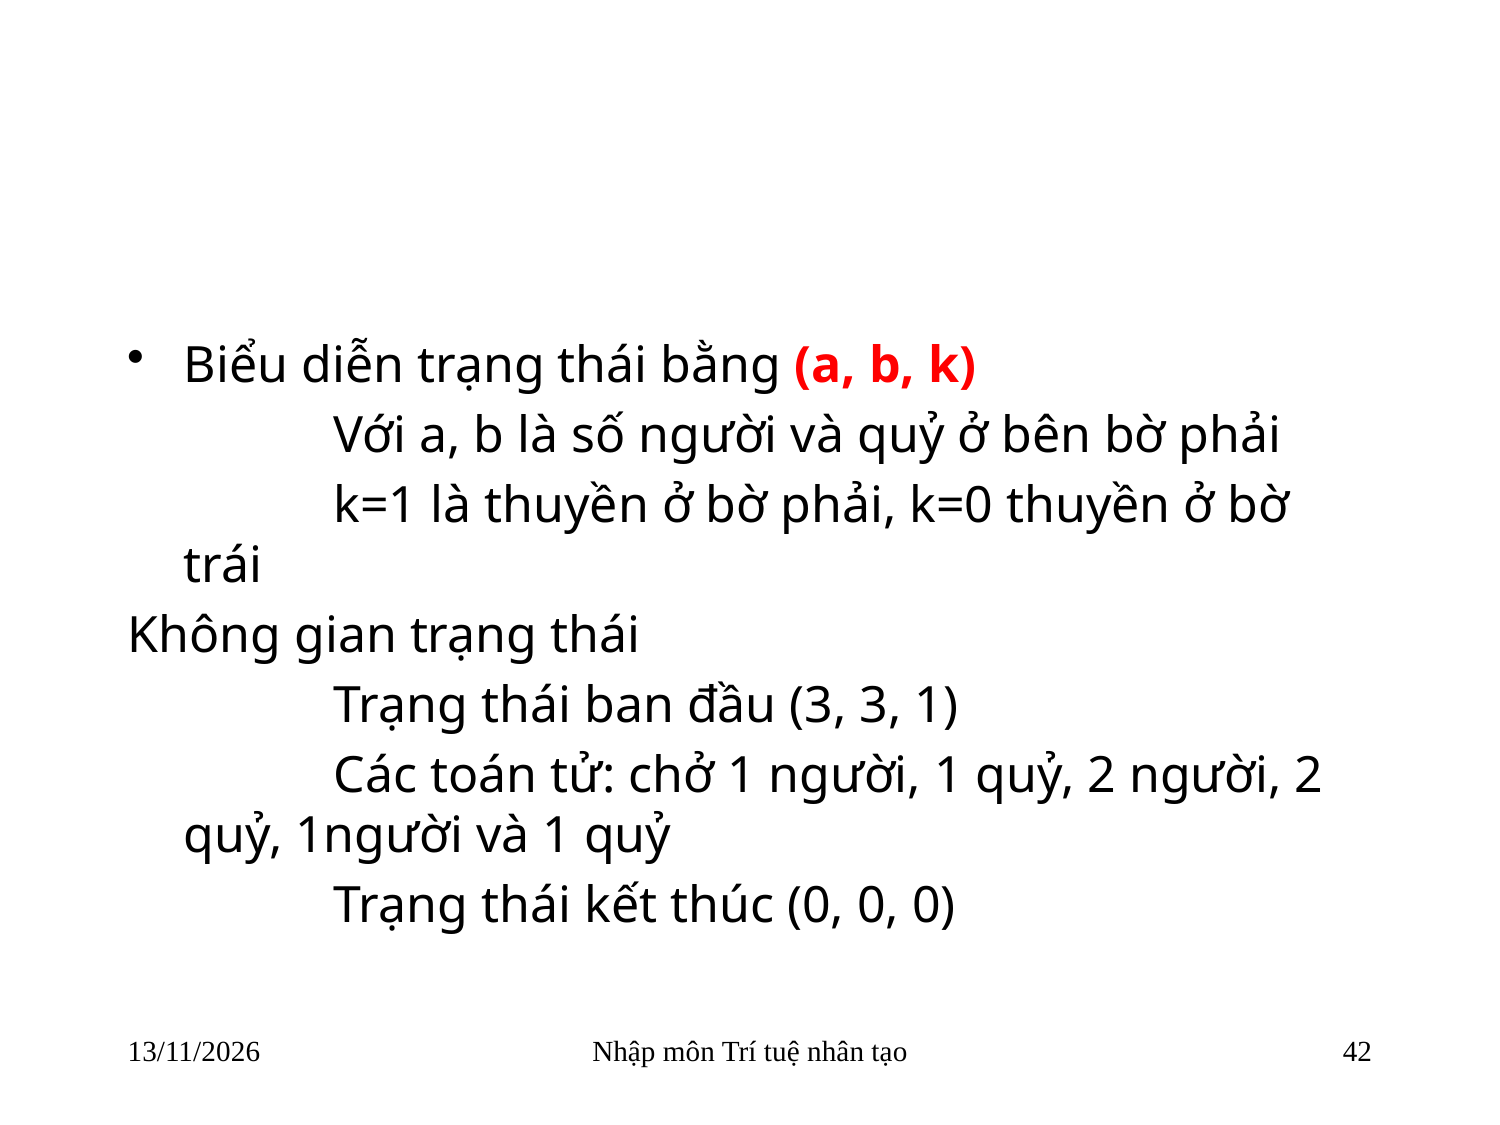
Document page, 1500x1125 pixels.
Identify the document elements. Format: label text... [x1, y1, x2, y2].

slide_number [112, 1024, 426, 1101]
slide_number 42 [1074, 1024, 1388, 1101]
footer Nhập môn Trí tuệ nhân tạo [512, 1024, 988, 1101]
list Biểu diễn trạng thái bằng (a, b, k) Với a, b là số người và quỷ ở bên bờ phải k=1 là thuyền ở bờ phải, k=0 thuyền ở bờ trái Không gian trạng thái Trạng thái ban đầu (3, 3, 1) Các toán tử: chở 1 người, 1 quỷ, 2 người, 2 quỷ, 1người và 1 quỷ Trạng thái kết thúc (0, 0, 0) [112, 324, 1388, 1000]
